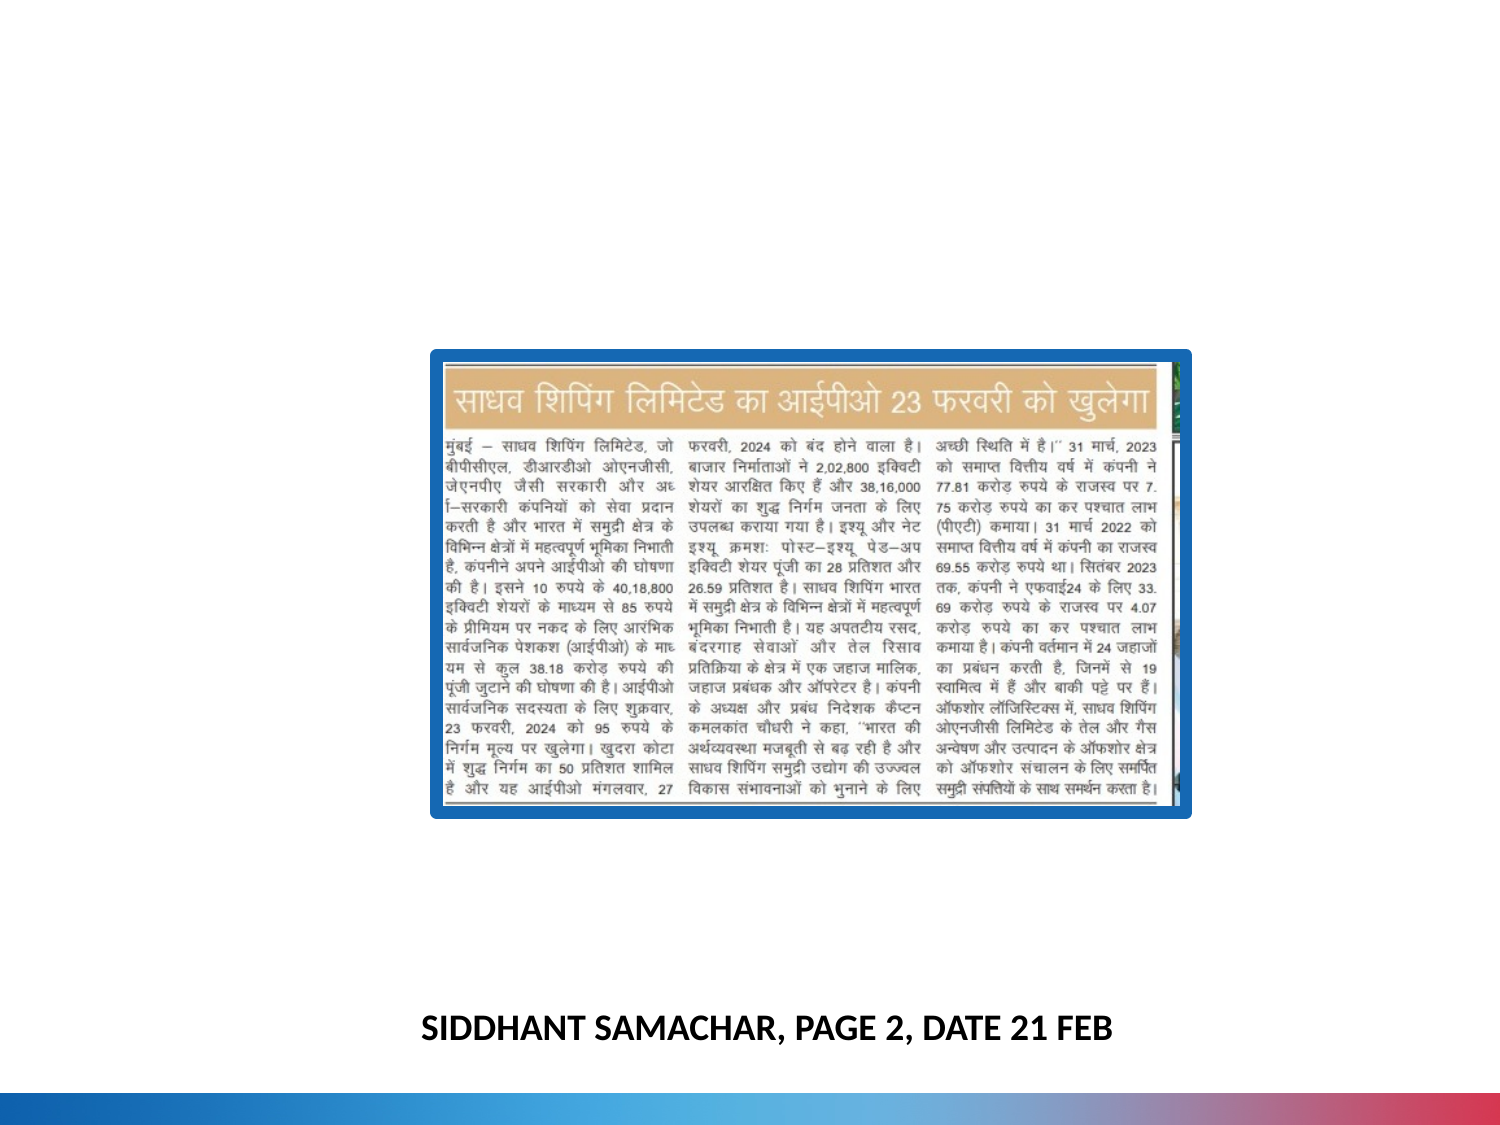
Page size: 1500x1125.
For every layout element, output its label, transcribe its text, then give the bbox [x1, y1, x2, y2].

picture [442, 361, 1181, 807]
picture [0, 1093, 1500, 1125]
text_box SIDDHANT SAMACHAR, PAGE 2, DATE 21 FEB [70, 996, 1465, 1056]
